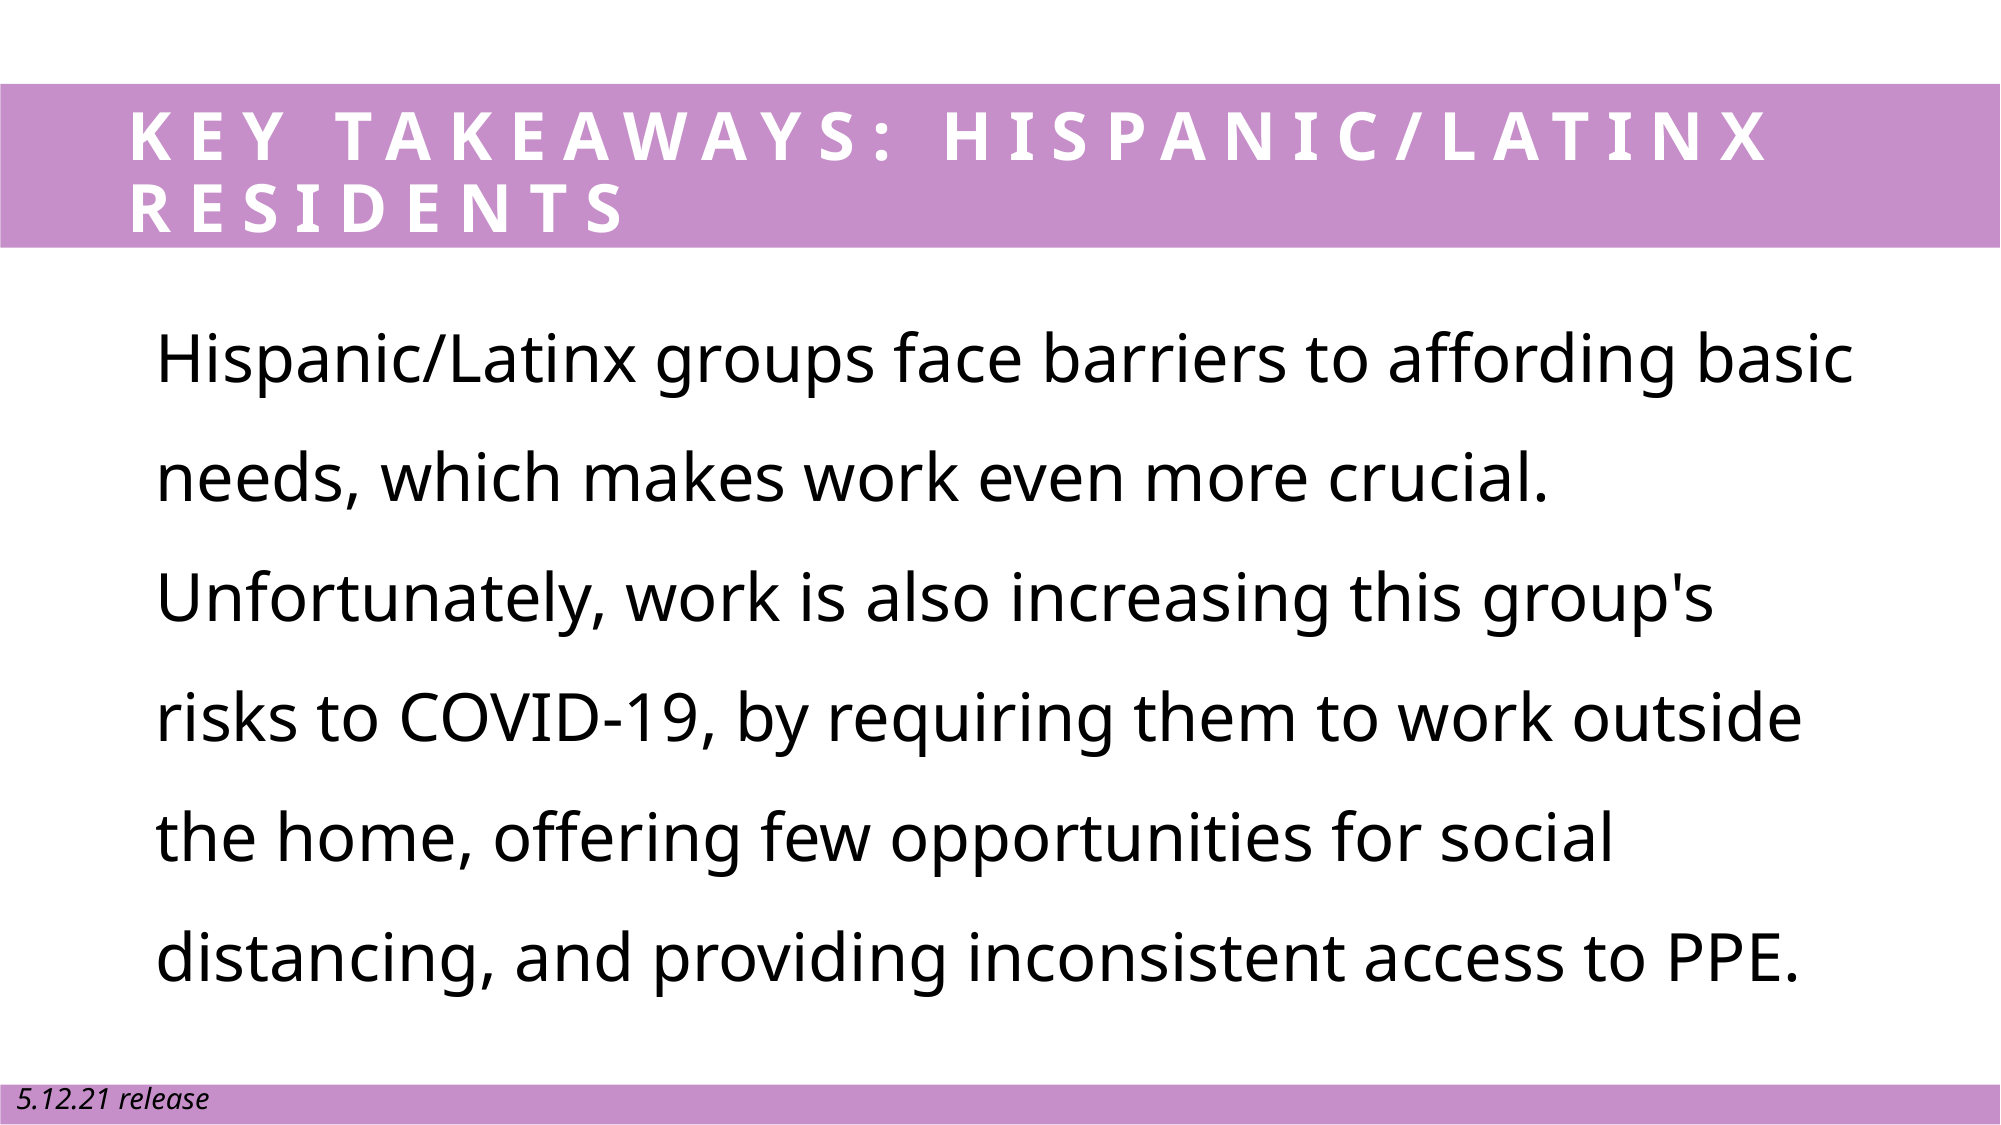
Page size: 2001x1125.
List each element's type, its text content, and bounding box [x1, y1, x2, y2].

title KEY TAKEAWAYS: HISPANIC/LATINX RESIDENTS [112, 73, 1838, 276]
text_box 5.12.21 release [0, 1069, 230, 1125]
text_box [1838, 82, 2000, 250]
text_box [0, 82, 112, 250]
list Hispanic/Latinx groups face barriers to affording basic needs, which makes work even more crucial. Unfortunately, work is also increasing this group's risks to COVID-19, by requiring them to work outside the home, offering few opportunities for social distancing, and providing inconsistent access to PPE. [112, 250, 1880, 1024]
text_box [230, 1083, 2000, 1125]
